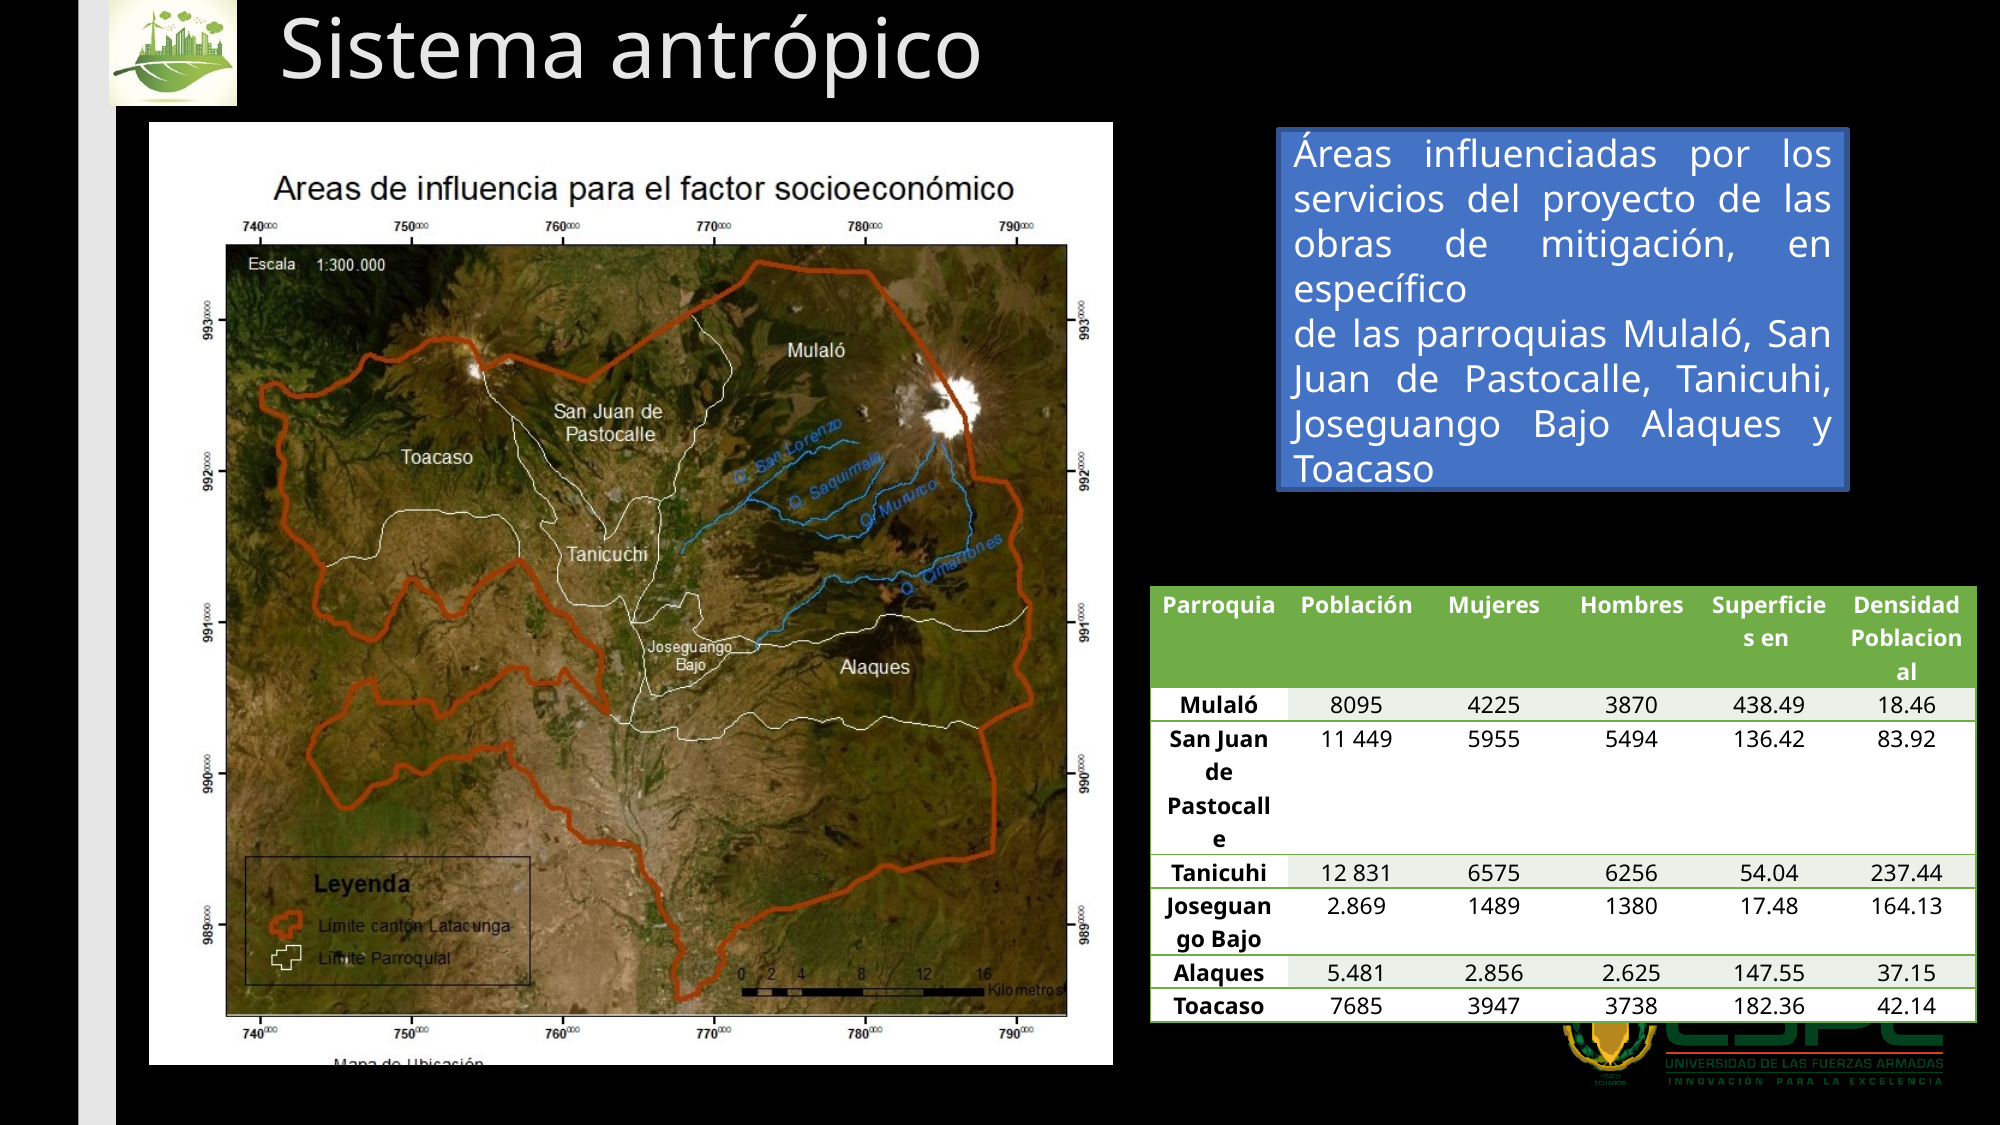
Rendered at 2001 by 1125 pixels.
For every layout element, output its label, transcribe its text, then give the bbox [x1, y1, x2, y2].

picture [149, 121, 1113, 1065]
title Sistema antrópico [264, 0, 1840, 106]
picture [109, 0, 237, 106]
picture [1562, 986, 1943, 1085]
text_box Áreas influenciadas por los servicios del proyecto de las obras de mitigación, en específico de las parroquias Mulaló, San Juan de Pastocalle, Tanicuhi, Joseguango Bajo Alaques y Toacaso [1276, 127, 1850, 492]
